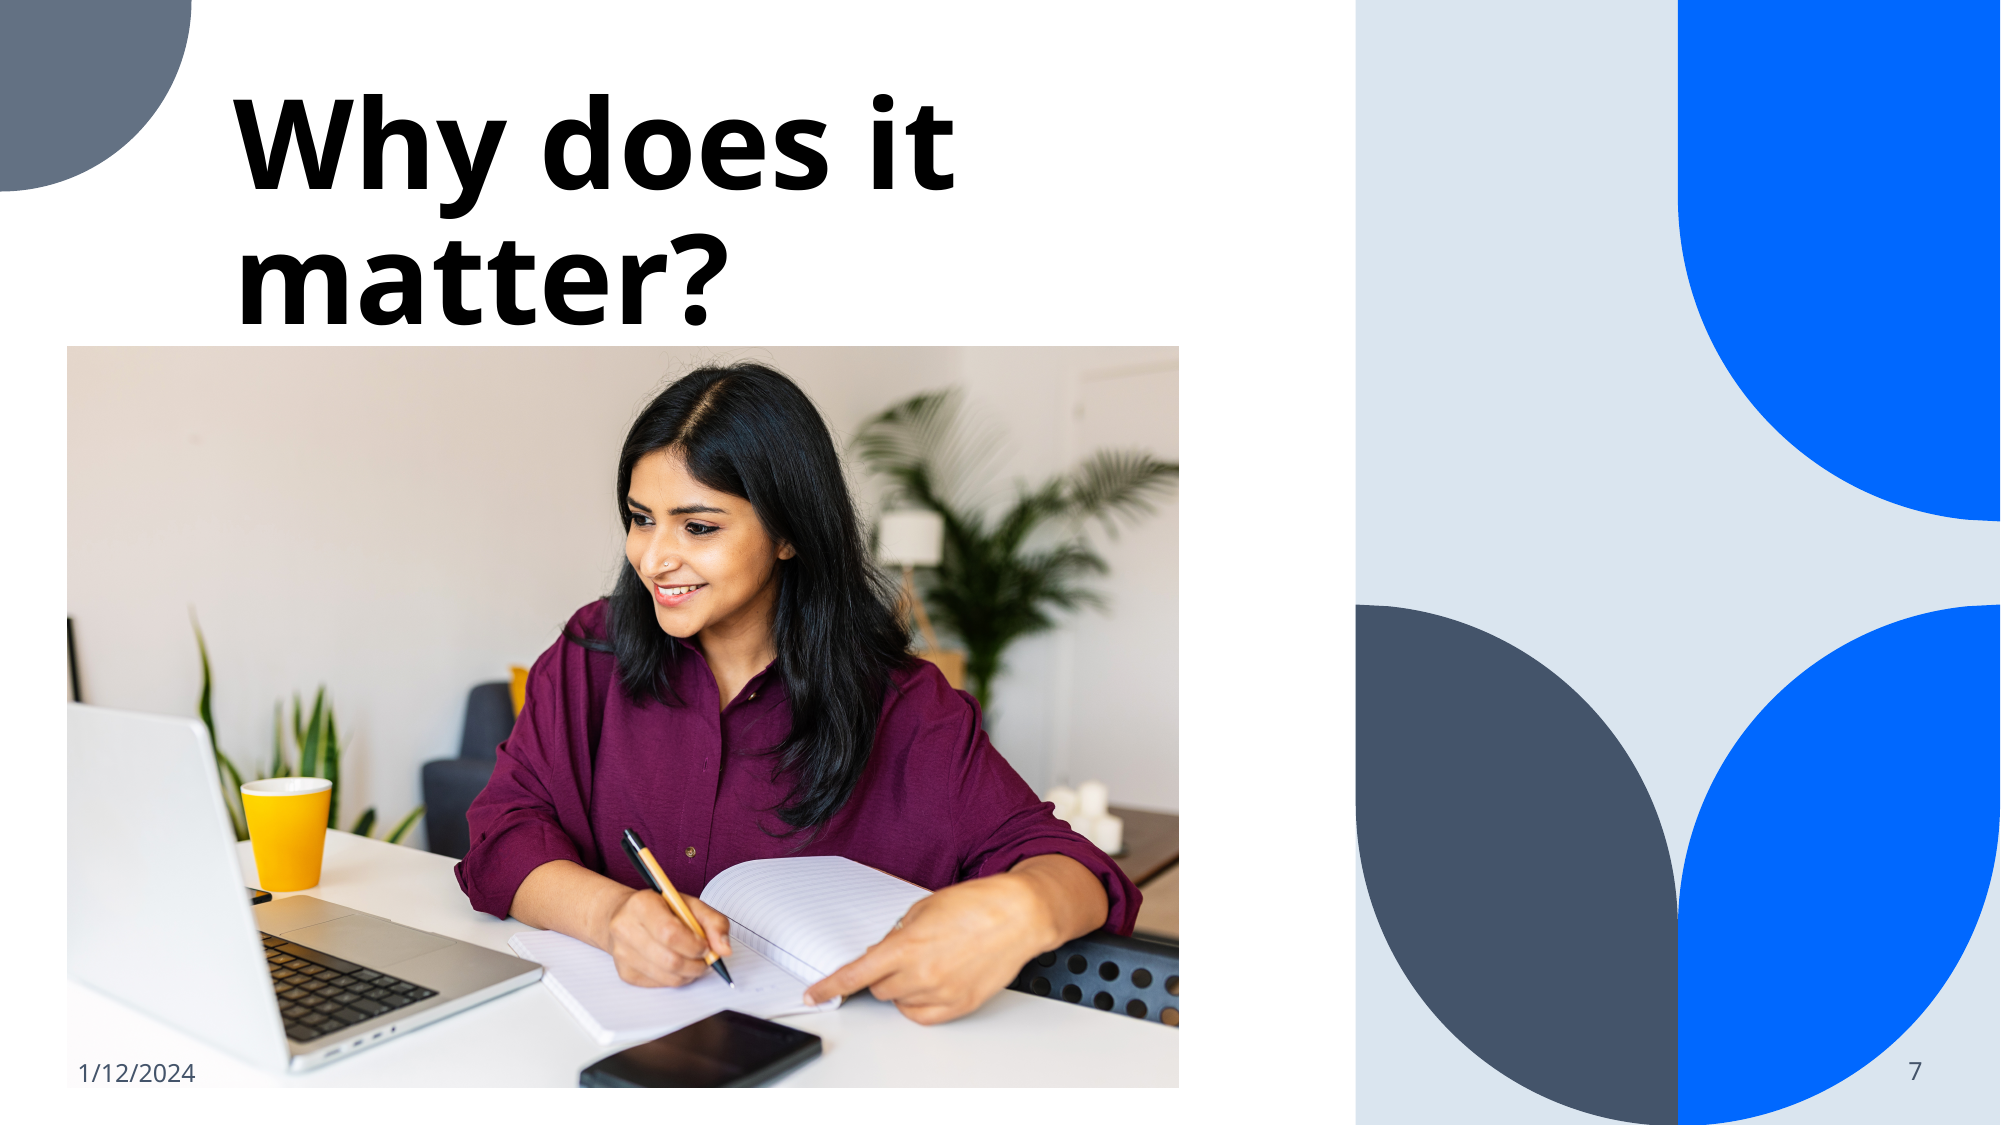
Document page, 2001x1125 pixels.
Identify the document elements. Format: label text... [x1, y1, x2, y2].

slide_number 7 [1487, 1042, 1938, 1103]
picture [67, 346, 1179, 1088]
title Why does it matter? [218, 74, 1239, 360]
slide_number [62, 1042, 513, 1103]
